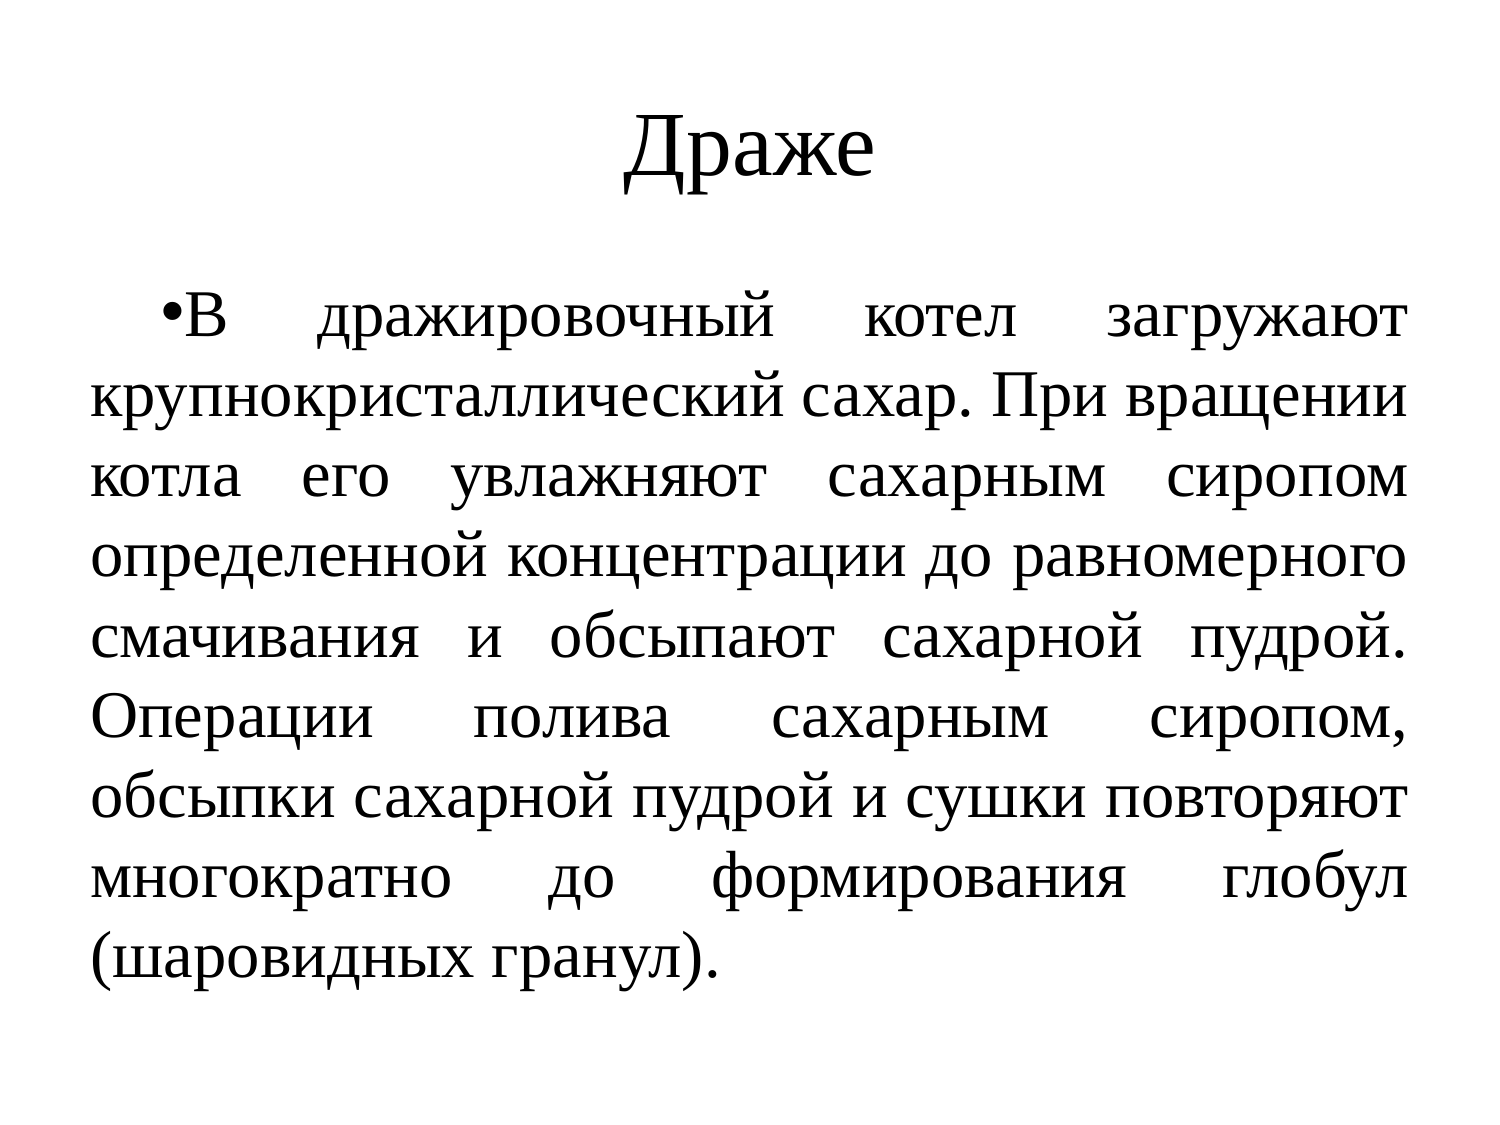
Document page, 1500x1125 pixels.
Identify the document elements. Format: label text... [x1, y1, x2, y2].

title Драже [75, 45, 1425, 233]
list В дражировочный котел загружают крупнокристаллический сахар. При вращении котла его увлажняют сахарным сиропом определенной концентрации до равномерного смачивания и обсыпают сахарной пудрой. Операции полива сахарным сиропом, обсыпки сахарной пудрой и сушки повторяют многократно до формирования глобул (шаровидных гранул). [75, 262, 1425, 1005]
